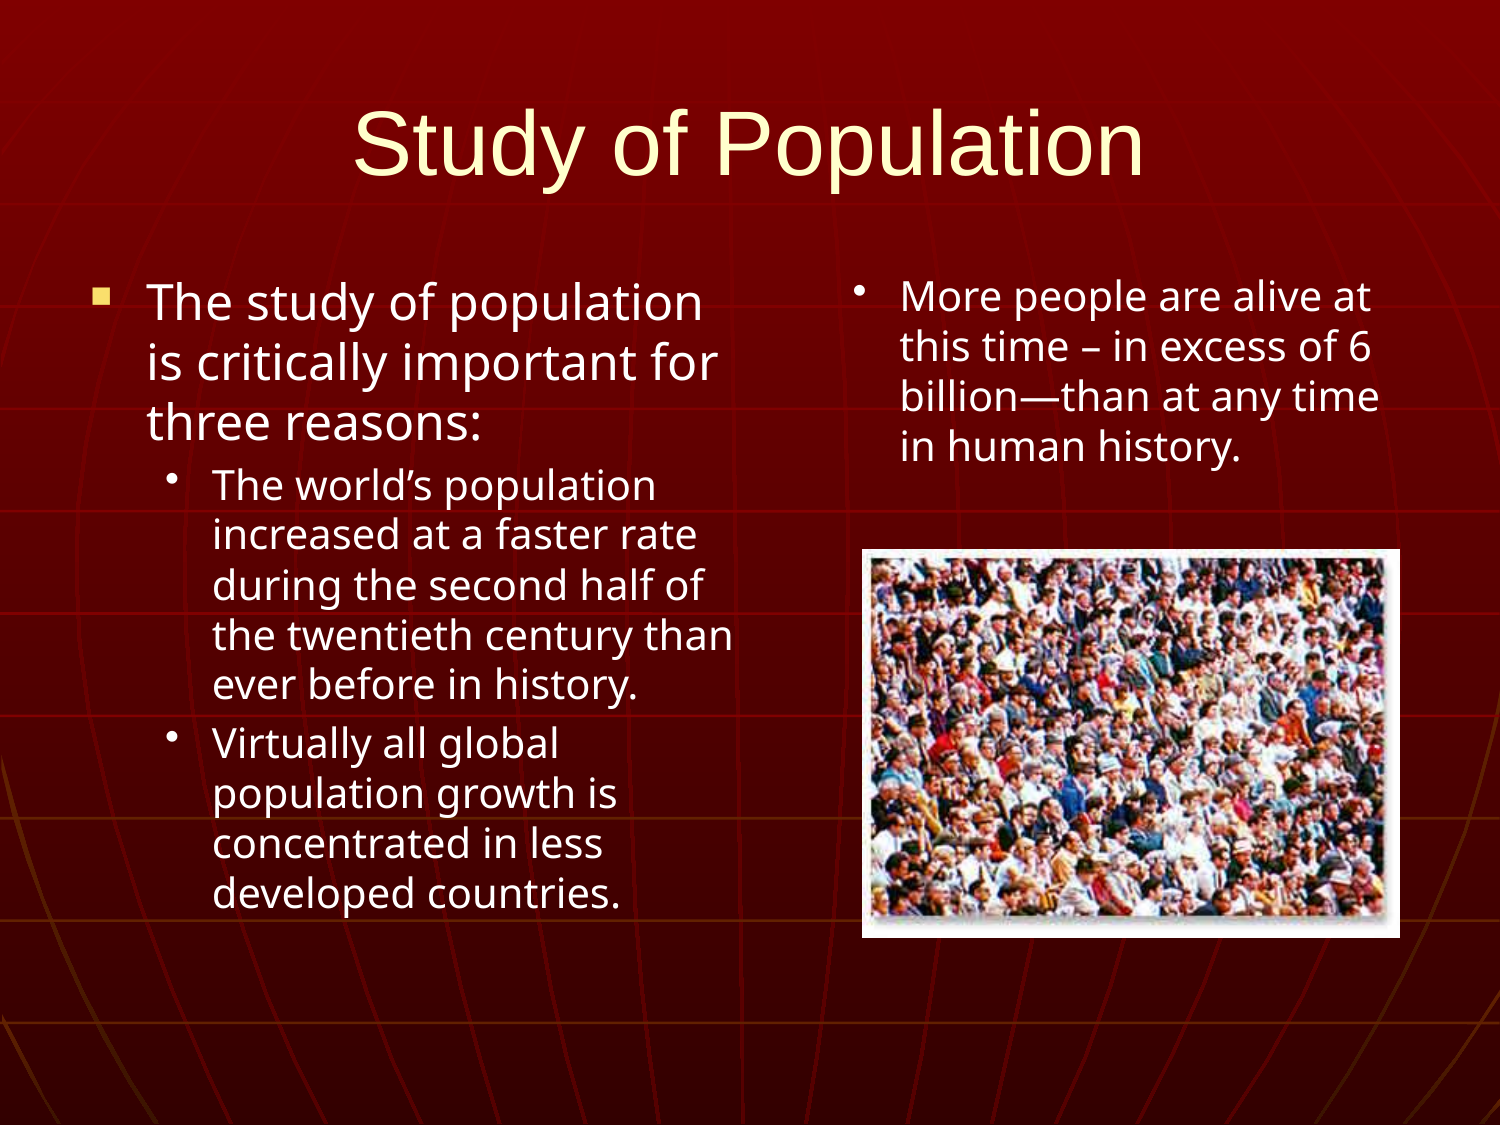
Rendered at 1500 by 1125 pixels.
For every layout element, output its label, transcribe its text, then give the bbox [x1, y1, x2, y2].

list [862, 549, 1400, 938]
list The study of population is critically important for three reasons: The world’s population increased at a faster rate during the second half of the twentieth century than ever before in history. Virtually all global population growth is concentrated in less developed countries. [75, 262, 762, 1088]
title Study of Population [75, 45, 1425, 233]
list More people are alive at this time – in excess of 6 billion—than at any time in human history. [762, 262, 1425, 1088]
